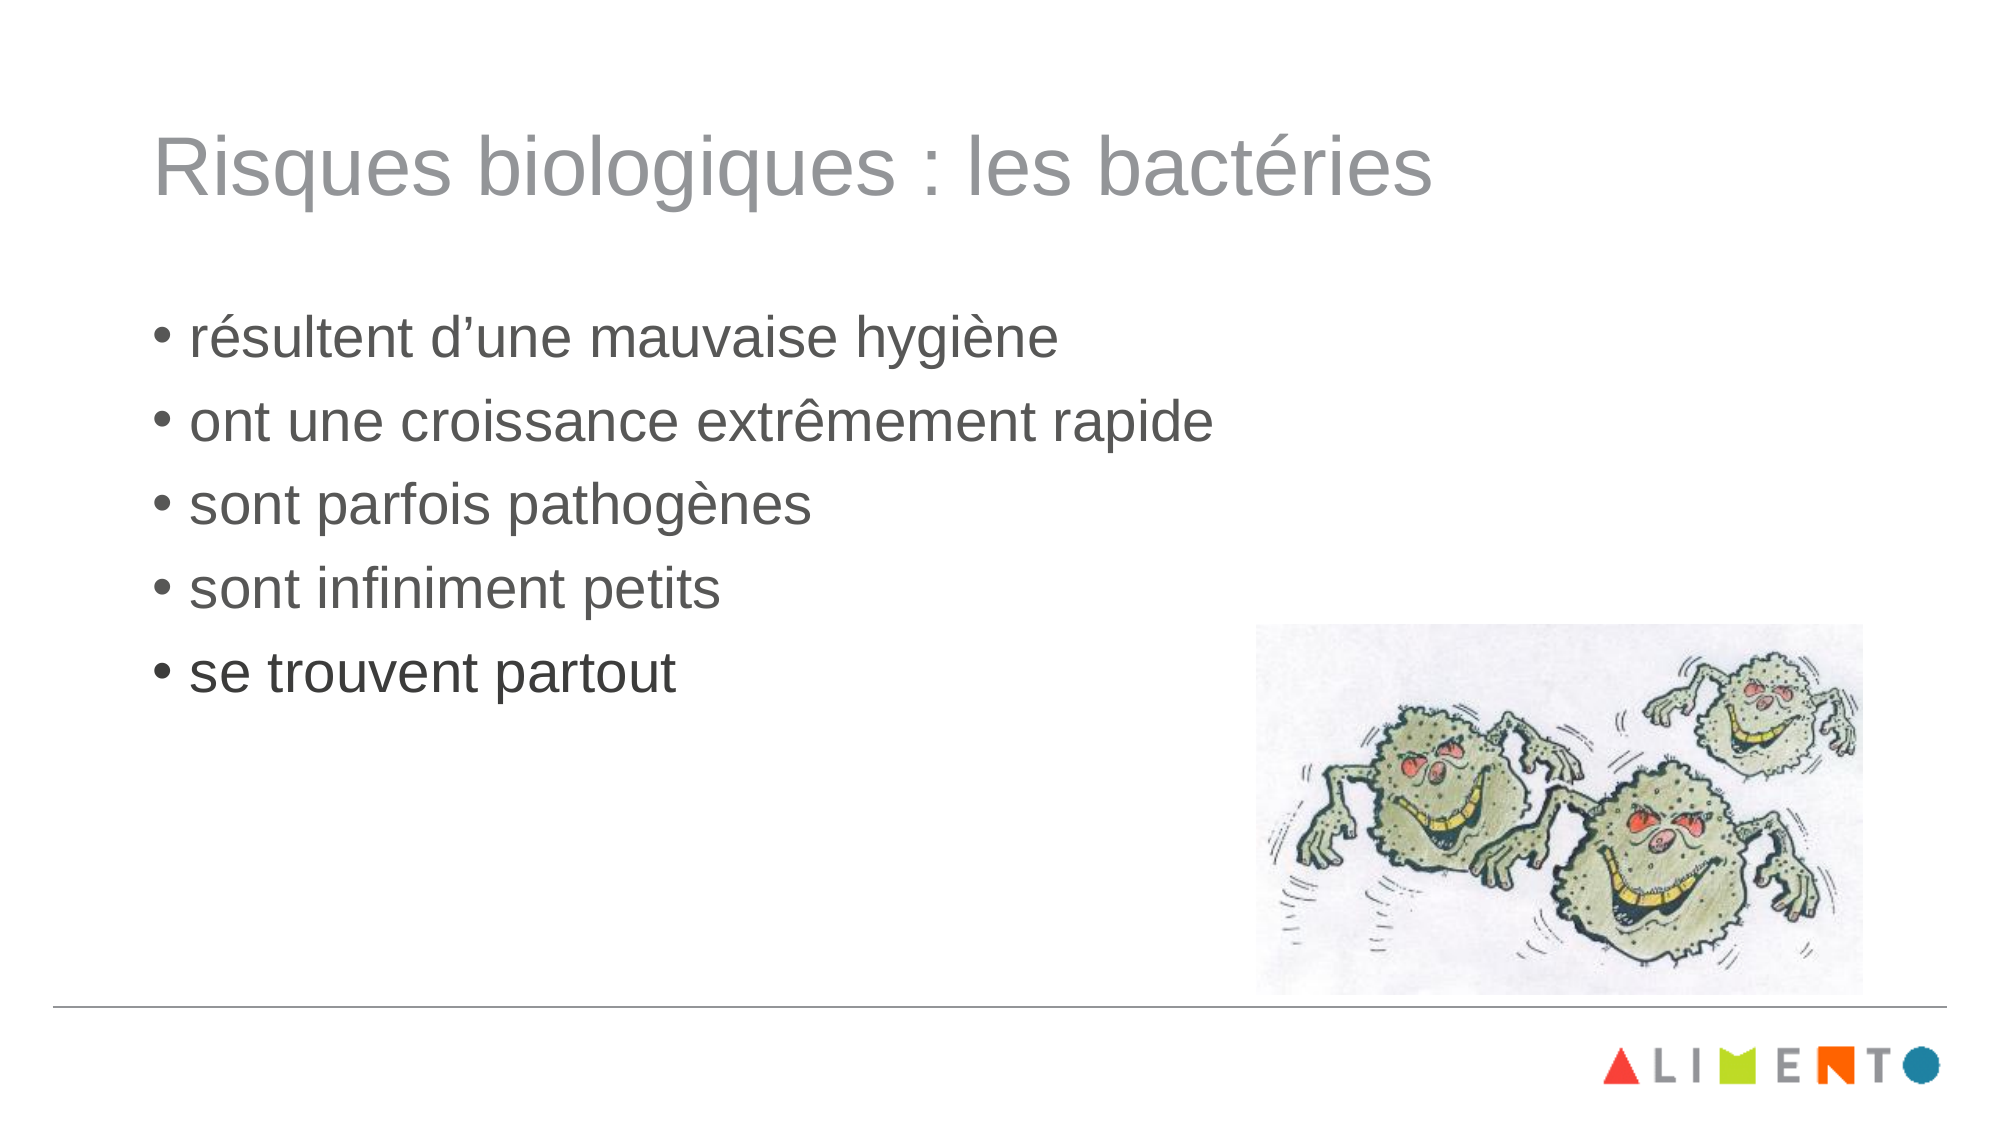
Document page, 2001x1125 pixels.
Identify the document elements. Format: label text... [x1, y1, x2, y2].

picture [1256, 624, 1863, 995]
picture [1565, 1006, 1983, 1125]
list résultent d’une mauvaise hygiène ont une croissance extrêmement rapide sont parfois pathogènes sont infiniment petits se trouvent partout [137, 299, 1863, 995]
title Risques biologiques : les bactéries [137, 59, 1863, 278]
